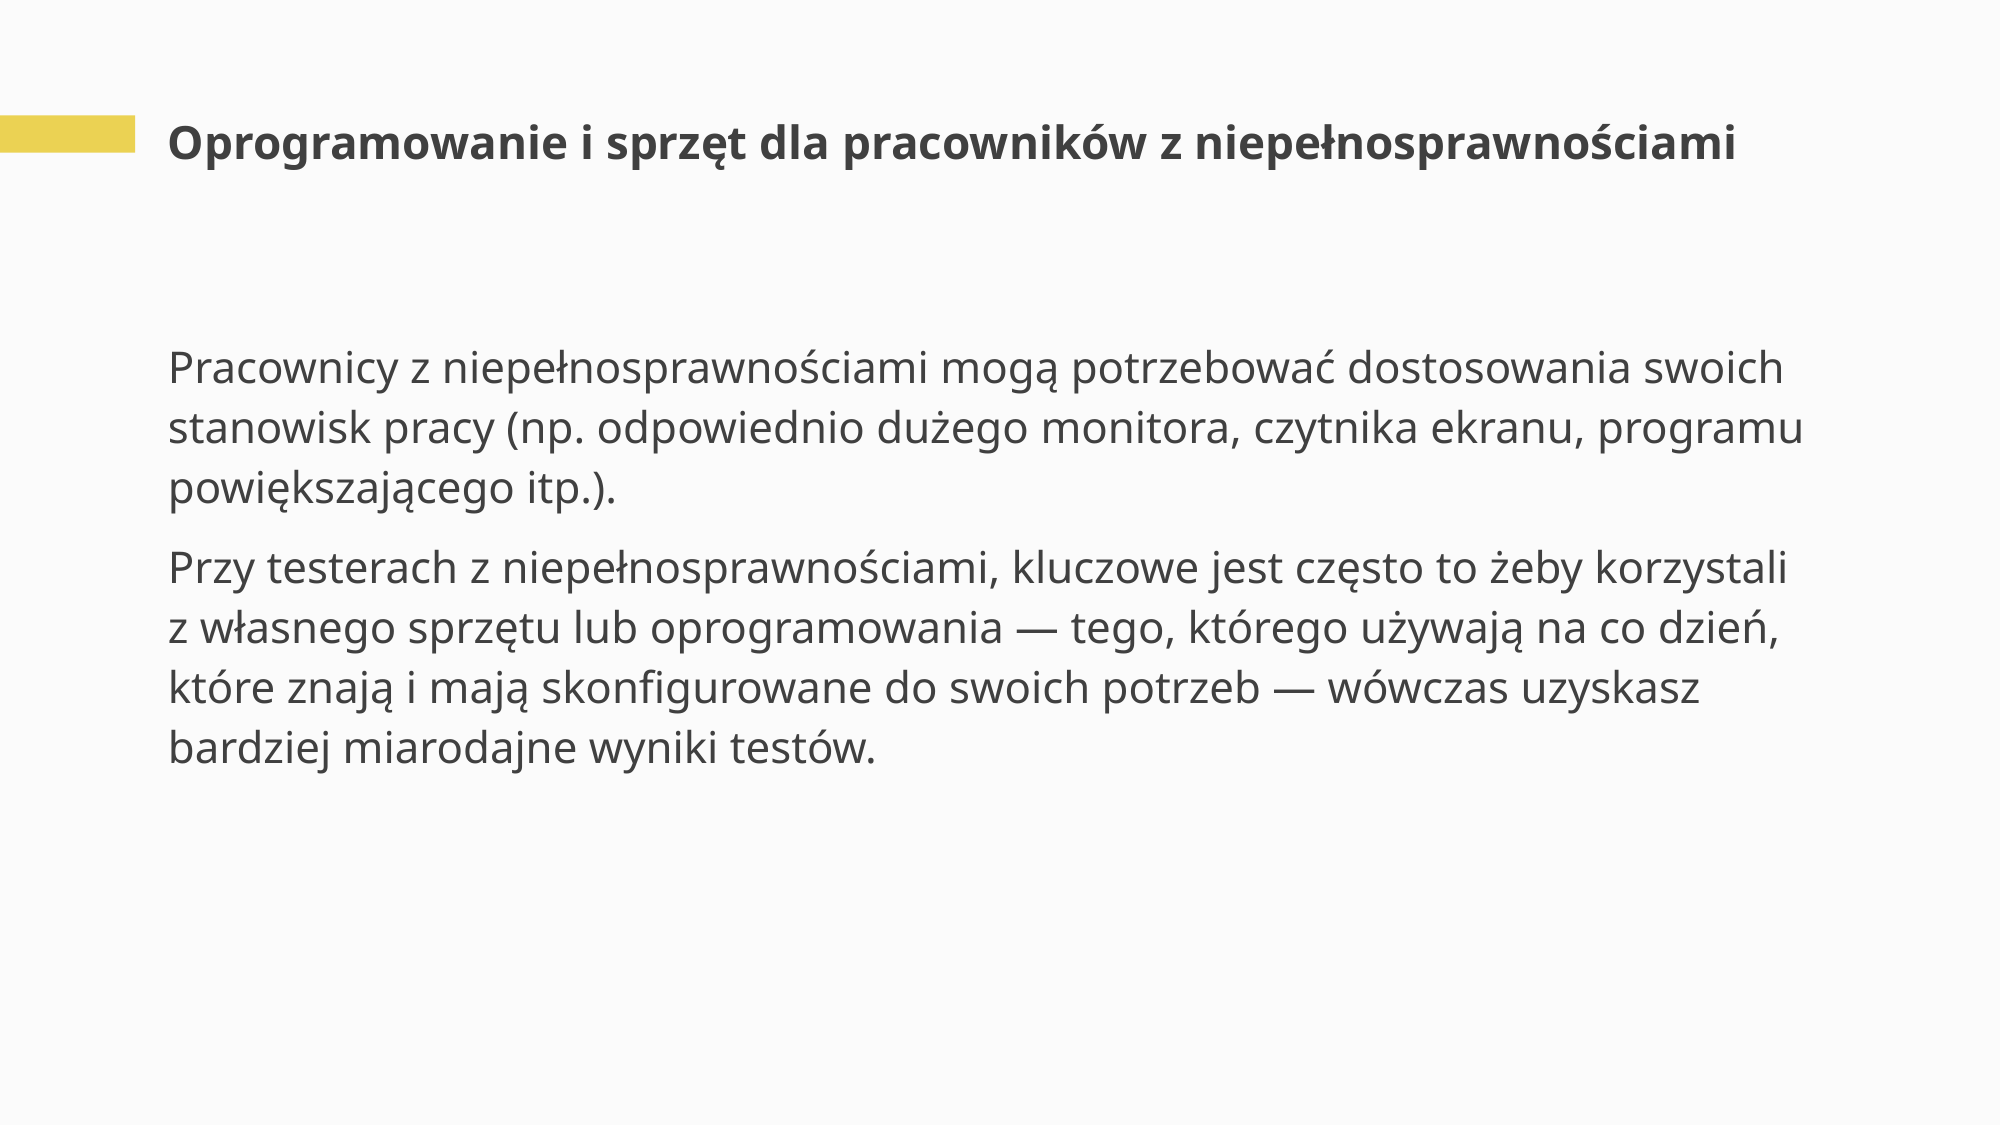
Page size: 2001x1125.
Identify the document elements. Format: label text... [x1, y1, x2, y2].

title Oprogramowanie i sprzęt dla pracowników z niepełnosprawnościami [152, 98, 1886, 211]
list Pracownicy z niepełnosprawnościami mogą potrzebować dostosowania swoich stanowisk pracy (np. odpowiednio dużego monitora, czytnika ekranu, programu powiększającego itp.). Przy testerach z niepełnosprawnościami, kluczowe jest często to żeby korzystali z własnego sprzętu lub oprogramowania — tego, którego używają na co dzień, które znają i mają skonfigurowane do swoich potrzeb — wówczas uzyskasz bardziej miarodajne wyniki testów. [152, 325, 1839, 918]
